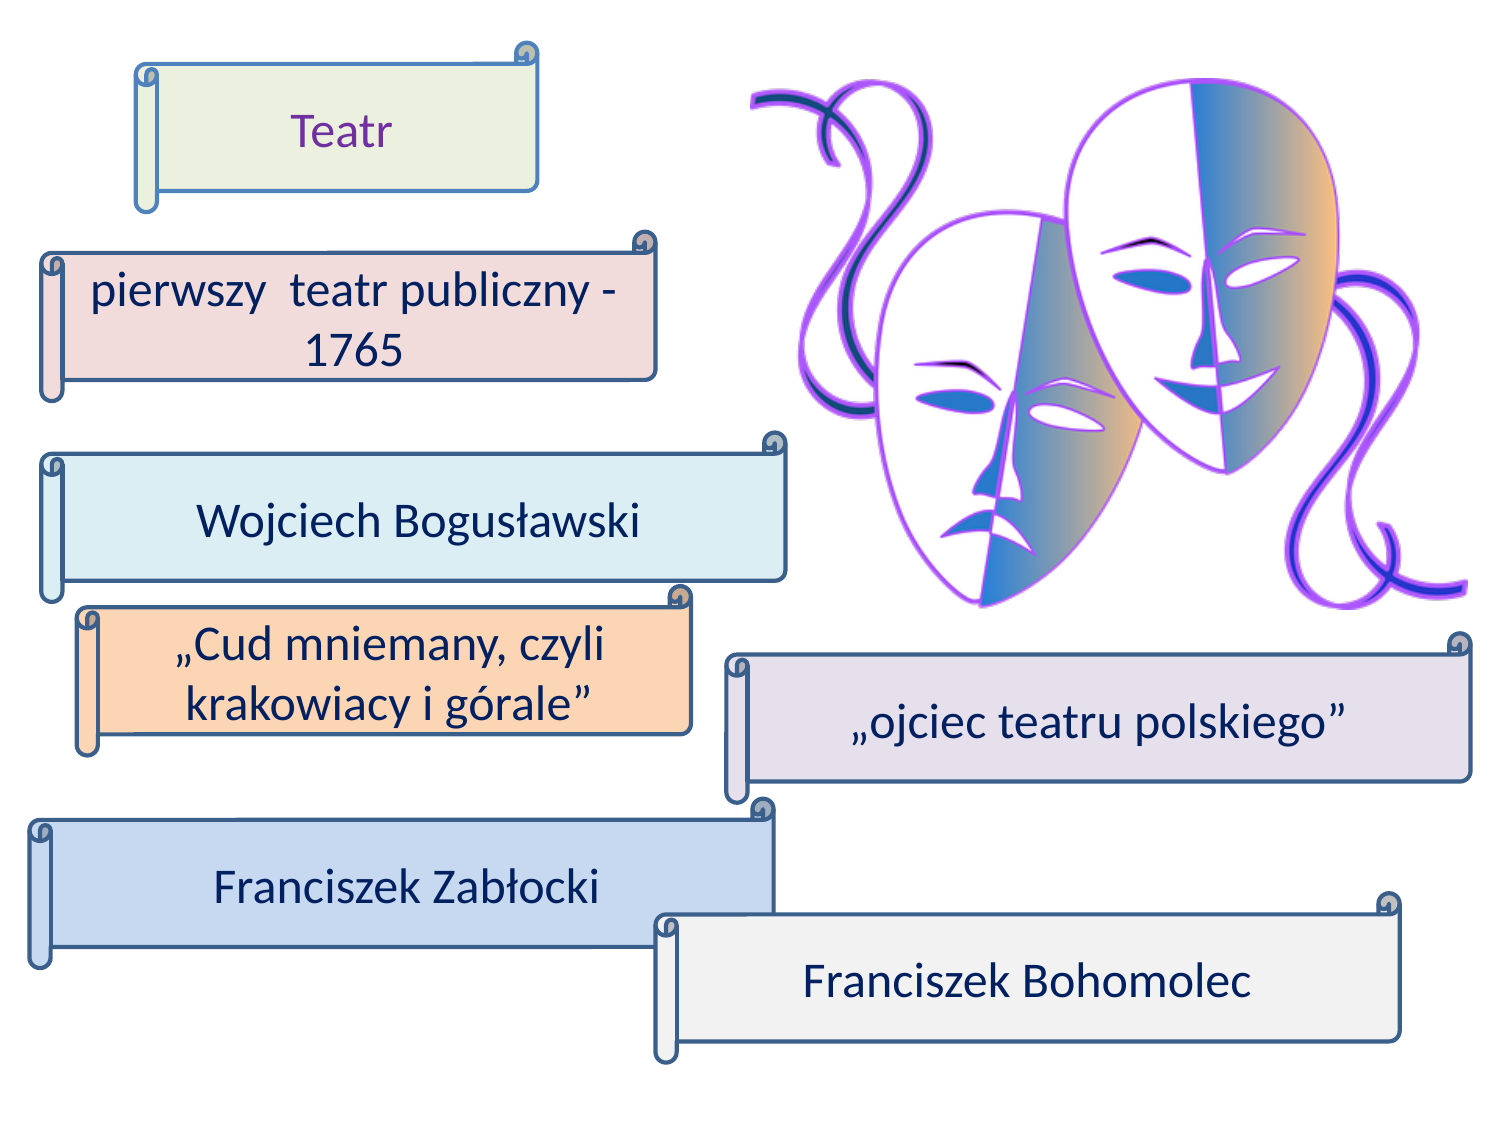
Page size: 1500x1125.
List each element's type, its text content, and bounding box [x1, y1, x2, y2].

text_box „Cud mniemany, czyli krakowiacy i górale” [74, 583, 694, 758]
text_box Wojciech Bogusławski [39, 451, 744, 605]
text_box „ojciec teatru polskiego” [724, 631, 1473, 805]
picture [749, 77, 1468, 610]
text_box Franciszek Zabłocki [27, 796, 776, 971]
text_box Franciszek Bohomolec [653, 891, 1402, 1065]
text_box pierwszy teatr publiczny - 1765 [39, 229, 658, 404]
text_box Teatr [133, 40, 540, 215]
